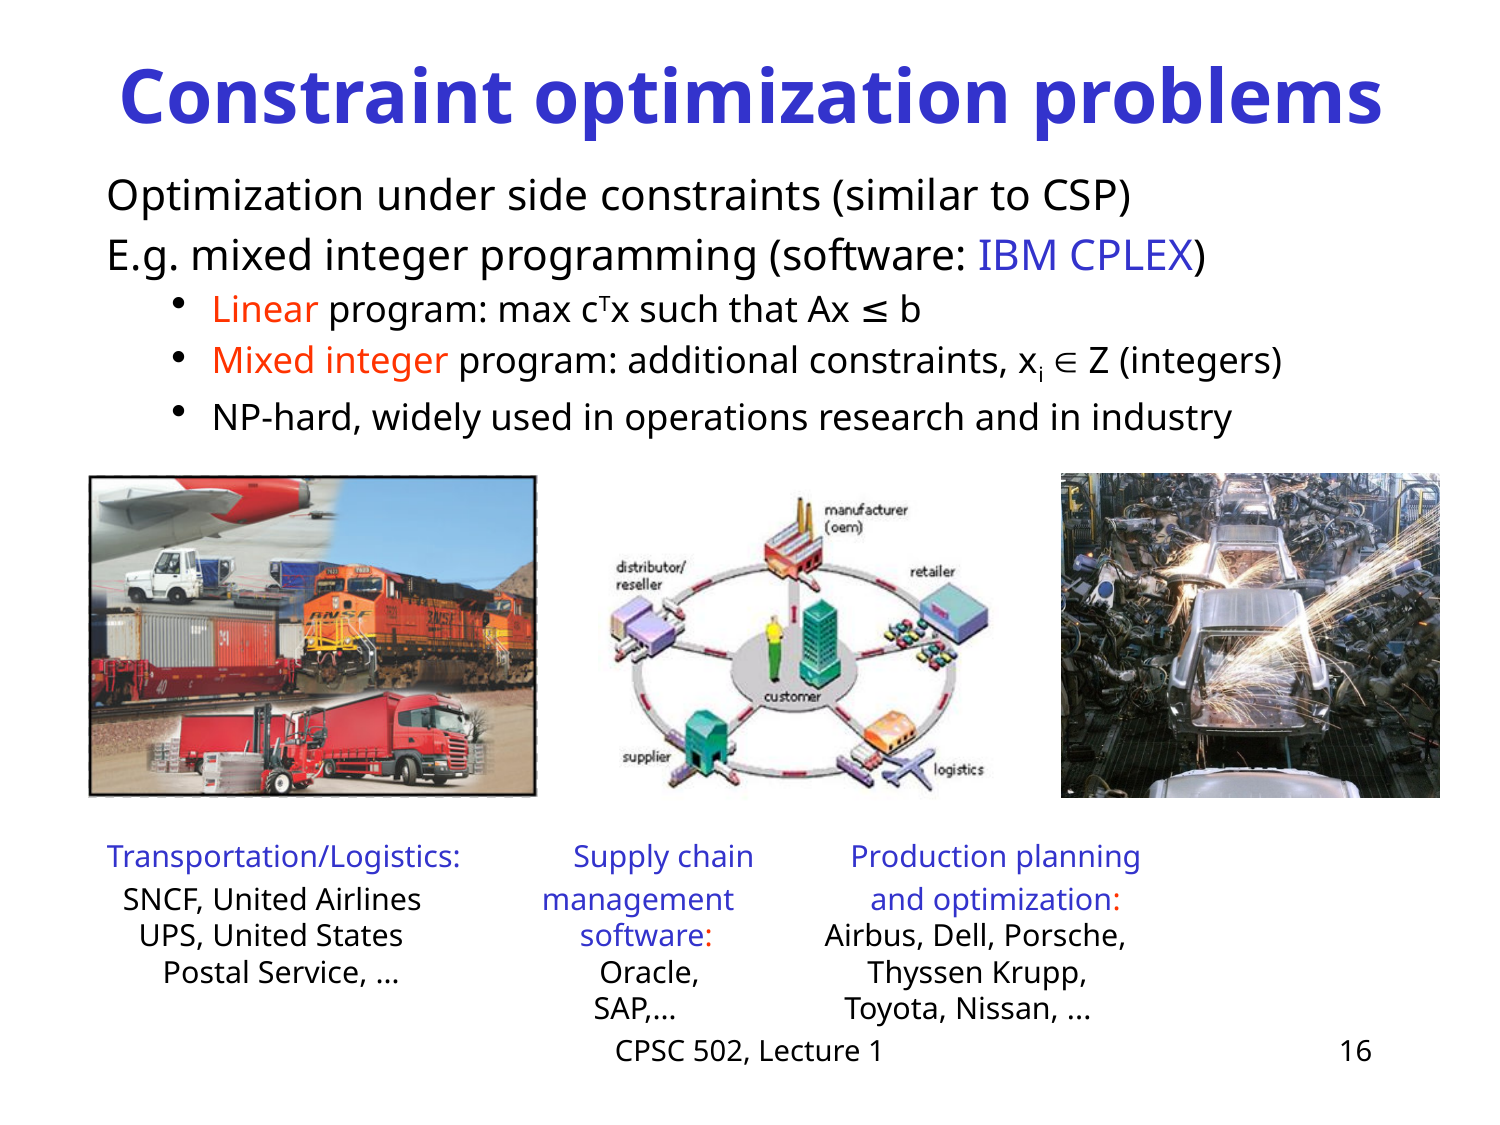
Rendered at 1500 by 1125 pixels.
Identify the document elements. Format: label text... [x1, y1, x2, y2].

picture [88, 475, 538, 798]
footer CPSC 502, Lecture 1 [512, 1024, 988, 1101]
picture [1060, 472, 1440, 798]
title Constraint optimization problems [76, 0, 1427, 188]
slide_number 16 [1074, 1024, 1388, 1101]
picture [598, 479, 999, 806]
list Optimization under side constraints (similar to CSP) E.g. mixed integer programming (software: IBM CPLEX) Linear program: max cTx such that Ax ≤ b Mixed integer program: additional constraints, xi  Z (integers) NP-hard, widely used in operations research and in industry Transportation/Logistics: Supply chain Production planning SNCF, United Airlines management and optimization: UPS, United States software: Airbus, Dell, Porsche, Postal Service, … Oracle, Thyssen Krupp, SAP,… Toyota, Nissan, ... [91, 160, 1500, 1037]
